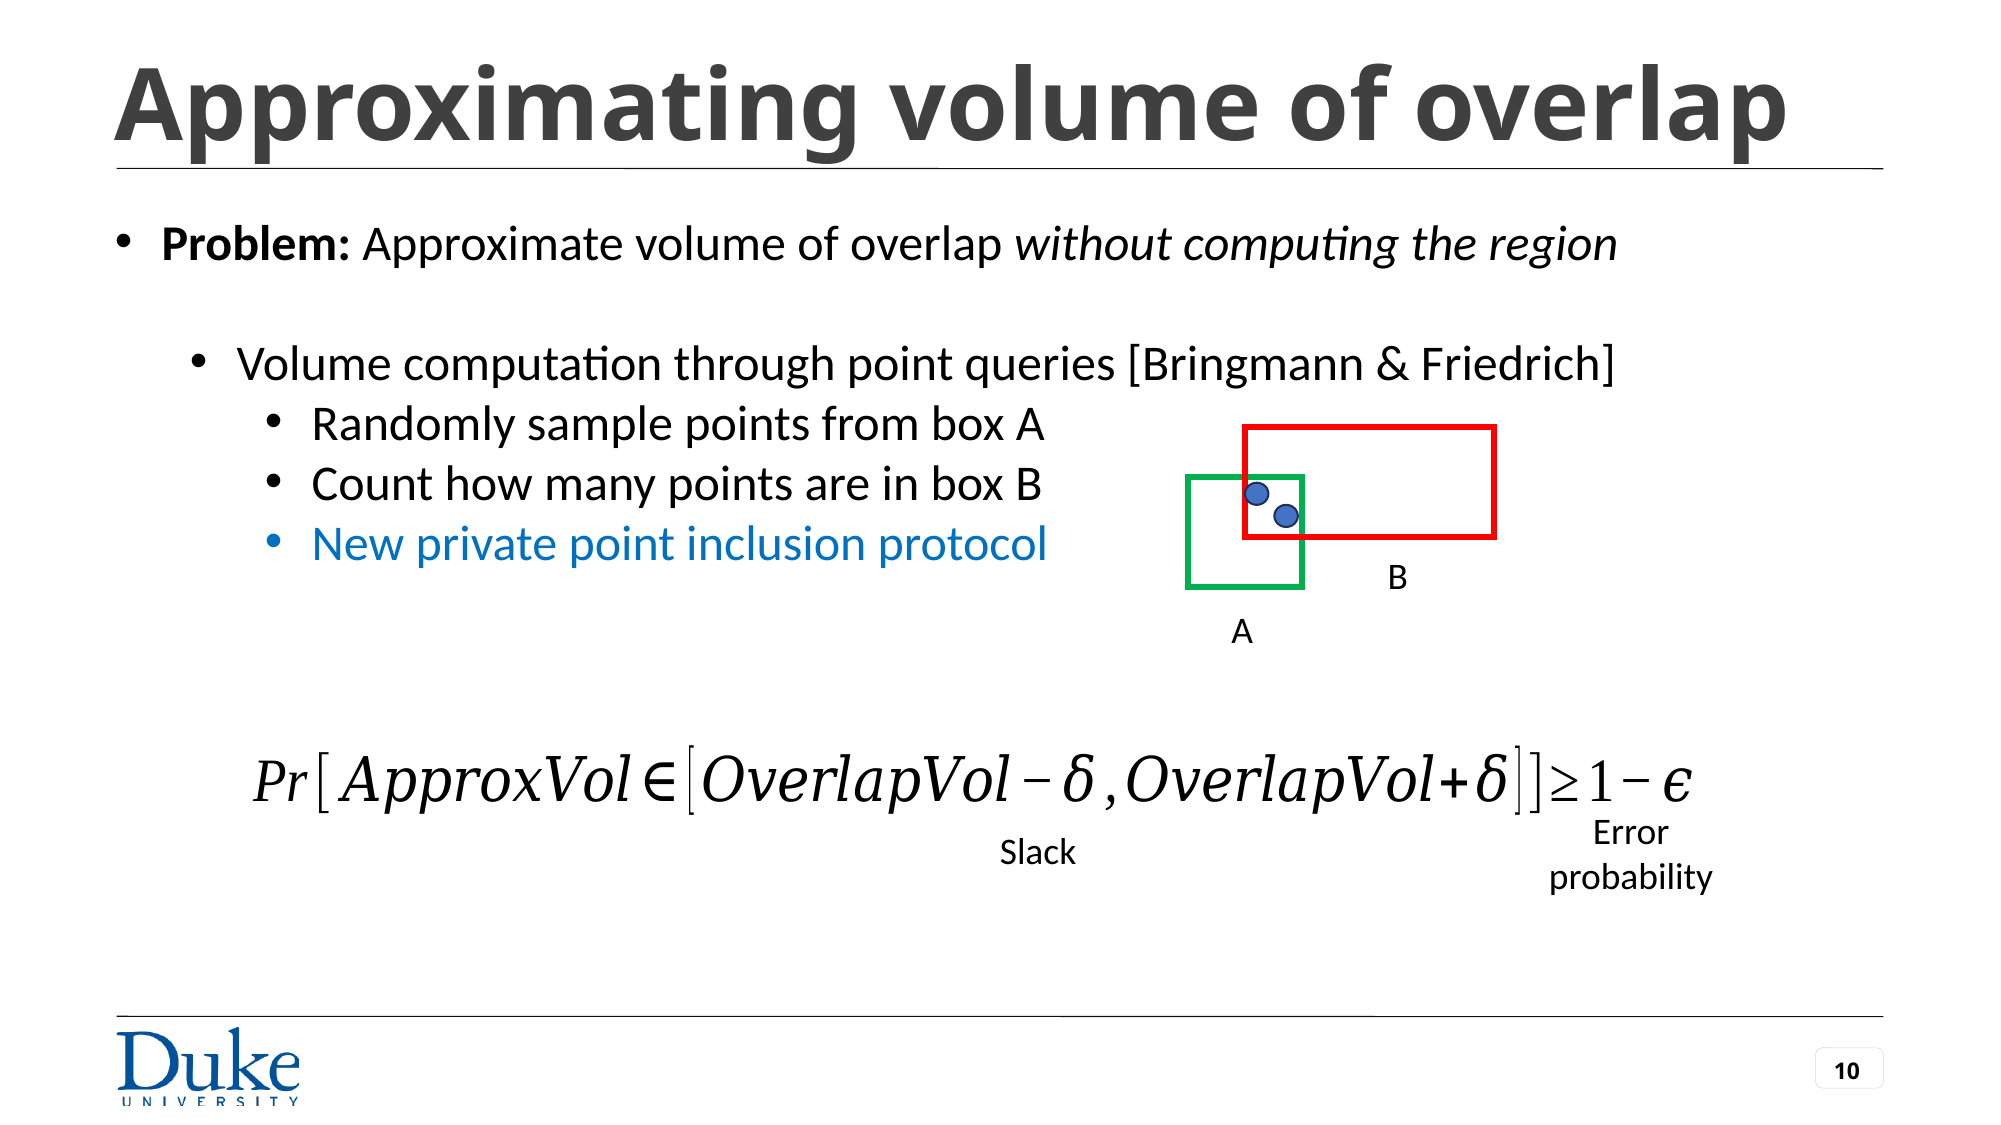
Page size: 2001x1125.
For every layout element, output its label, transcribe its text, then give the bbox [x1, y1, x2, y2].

text_box Error probability [1519, 799, 1743, 904]
text_box [1244, 426, 1495, 538]
text_box B [1373, 544, 1424, 605]
text_box [1187, 476, 1303, 588]
text_box A [1216, 598, 1269, 658]
text_box [1243, 481, 1270, 506]
text_box Slack [985, 819, 1287, 879]
text_box [1273, 503, 1299, 529]
title Approximating volume of overlap [99, 30, 1884, 186]
